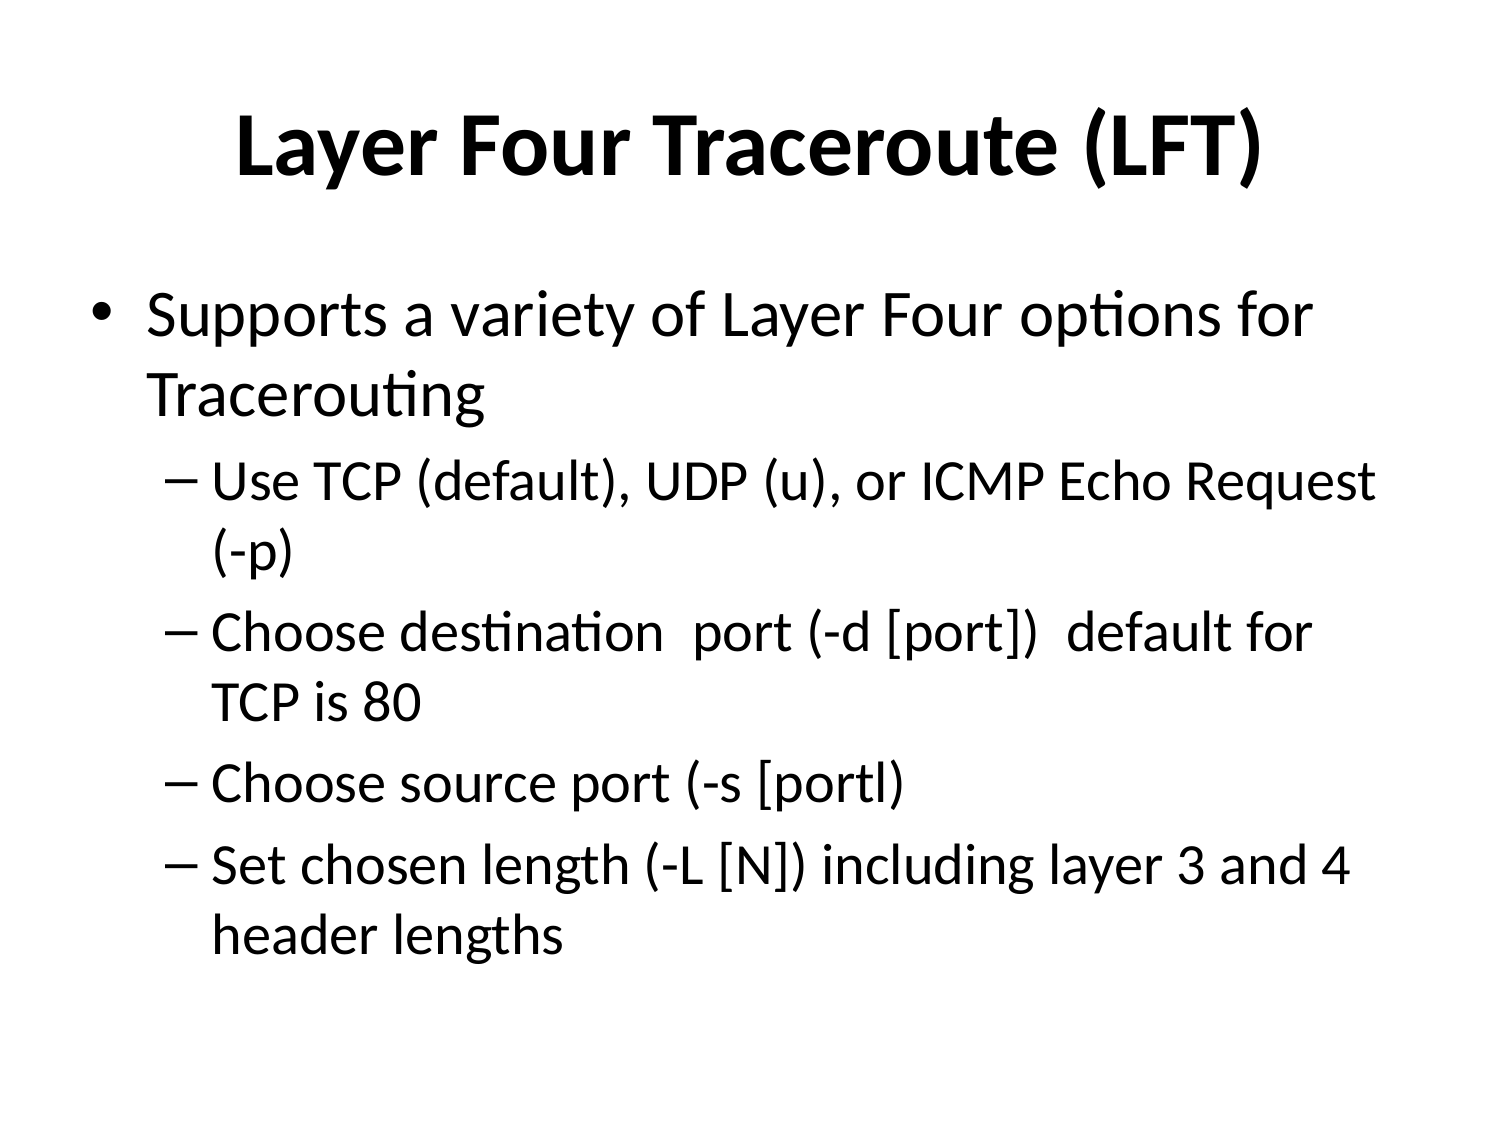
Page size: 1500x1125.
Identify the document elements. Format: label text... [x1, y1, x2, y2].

title Layer Four Traceroute (LFT) [75, 45, 1425, 233]
list Supports a variety of Layer Four options for Tracerouting Use TCP (default), UDP (u), or ICMP Echo Request (-p) Choose destination port (-d [port]) default for TCP is 80 Choose source port (-s [portl) Set chosen length (-L [N]) including layer 3 and 4 header lengths [75, 262, 1425, 1005]
